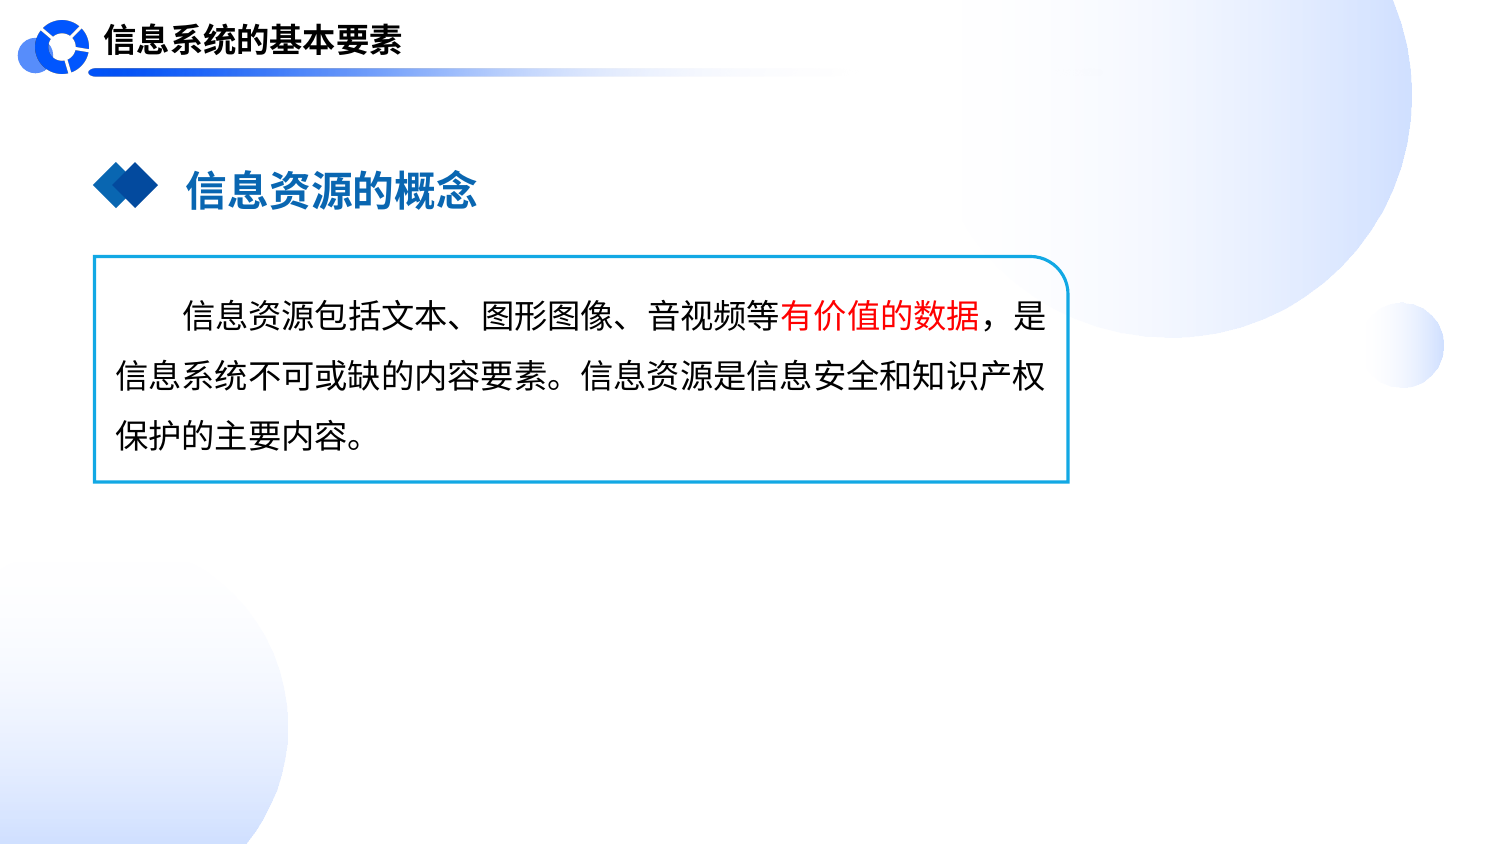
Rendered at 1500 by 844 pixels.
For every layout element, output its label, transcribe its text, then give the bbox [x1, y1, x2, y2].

text_box [93, 255, 1070, 484]
picture [17, 2, 1481, 464]
text_box 信息资源包括文本、图形图像、音视频等有价值的数据，是信息系统不可或缺的内容要素。信息资源是信息安全和知识产权保护的主要内容。 [100, 268, 1082, 463]
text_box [99, 157, 493, 223]
